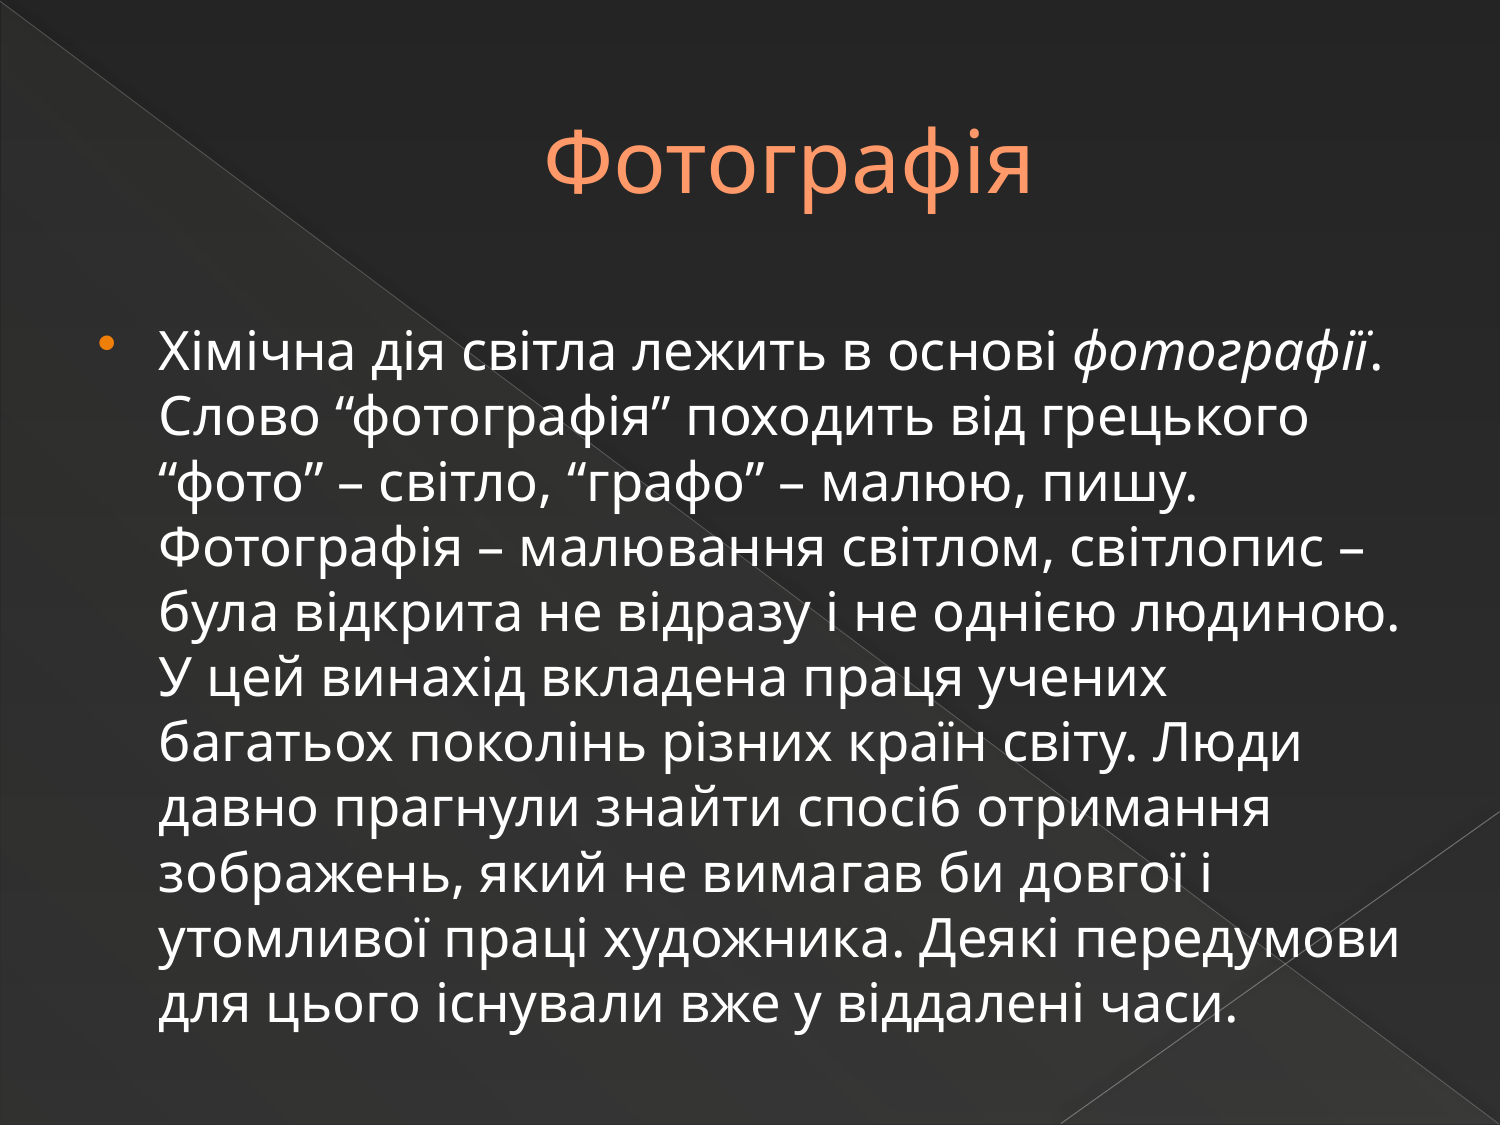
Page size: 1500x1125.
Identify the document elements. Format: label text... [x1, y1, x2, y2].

list Хімічна дія світла лежить в основі фотографії. Слово “фотографія” походить від грецького “фото” – світло, “графо” – малюю, пишу. Фотографія – малювання світлом, світлопис – була відкрита не відразу і не однією людиною. У цей винахід вкладена праця учених багатьох поколінь різних країн світу. Люди давно прагнули знайти спосіб отримання зображень, який не вимагав би довгої і утомливої праці художника. Деякі передумови для цього існували вже у віддалені часи. [75, 308, 1425, 1059]
title Фотографія [75, 43, 1425, 274]
